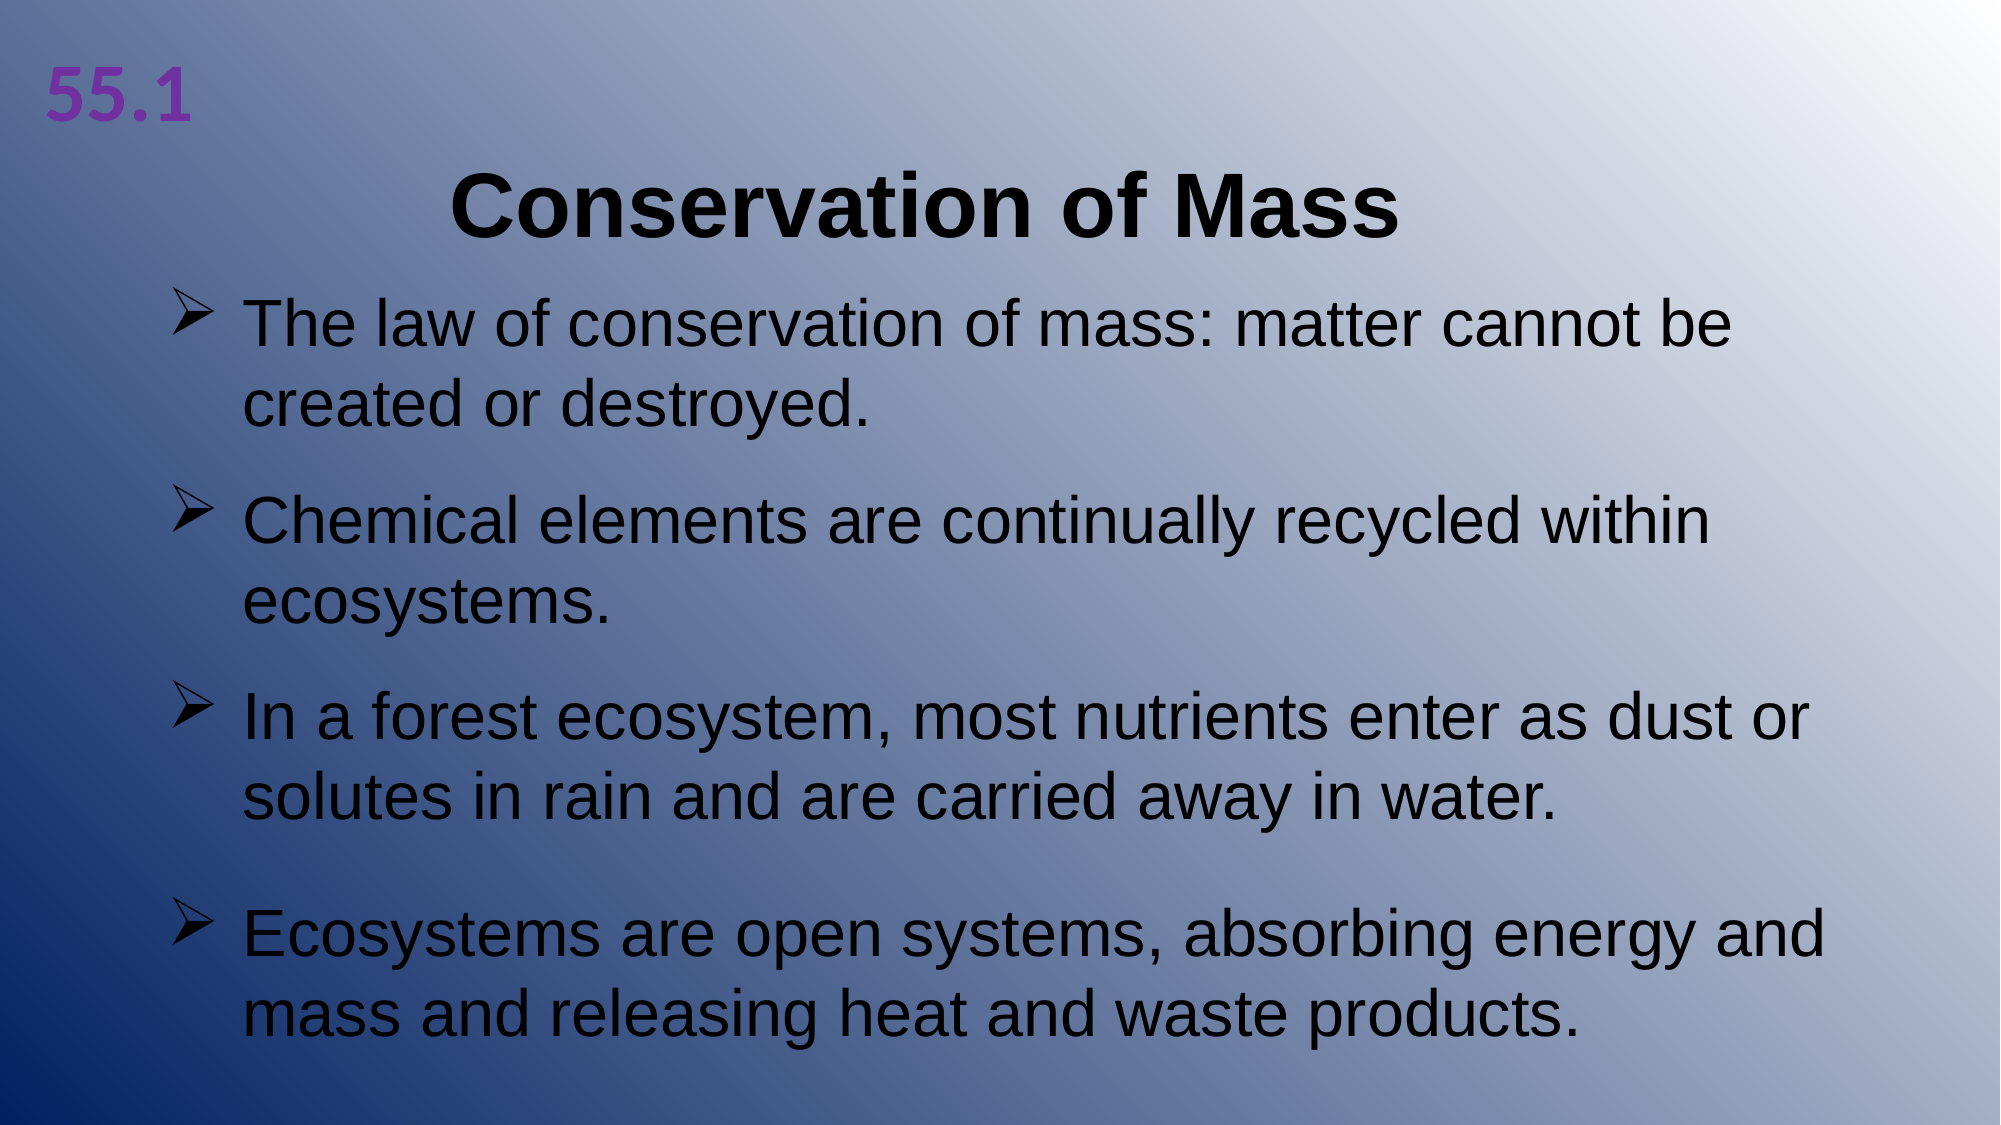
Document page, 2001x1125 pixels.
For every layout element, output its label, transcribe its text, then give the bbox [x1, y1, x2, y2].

text_box Ecosystems are open systems, absorbing energy and mass and releasing heat and waste products. [139, 883, 1909, 1101]
text_box Chemical elements are continually recycled within ecosystems. [139, 470, 1927, 688]
text_box The law of conservation of mass: matter cannot be created or destroyed. [139, 273, 1820, 470]
text_box Conservation of Mass [421, 117, 1409, 247]
text_box 55.1 [29, 30, 1801, 146]
text_box In a forest ecosystem, most nutrients enter as dust or solutes in rain and are carried away in water. [139, 666, 1909, 883]
